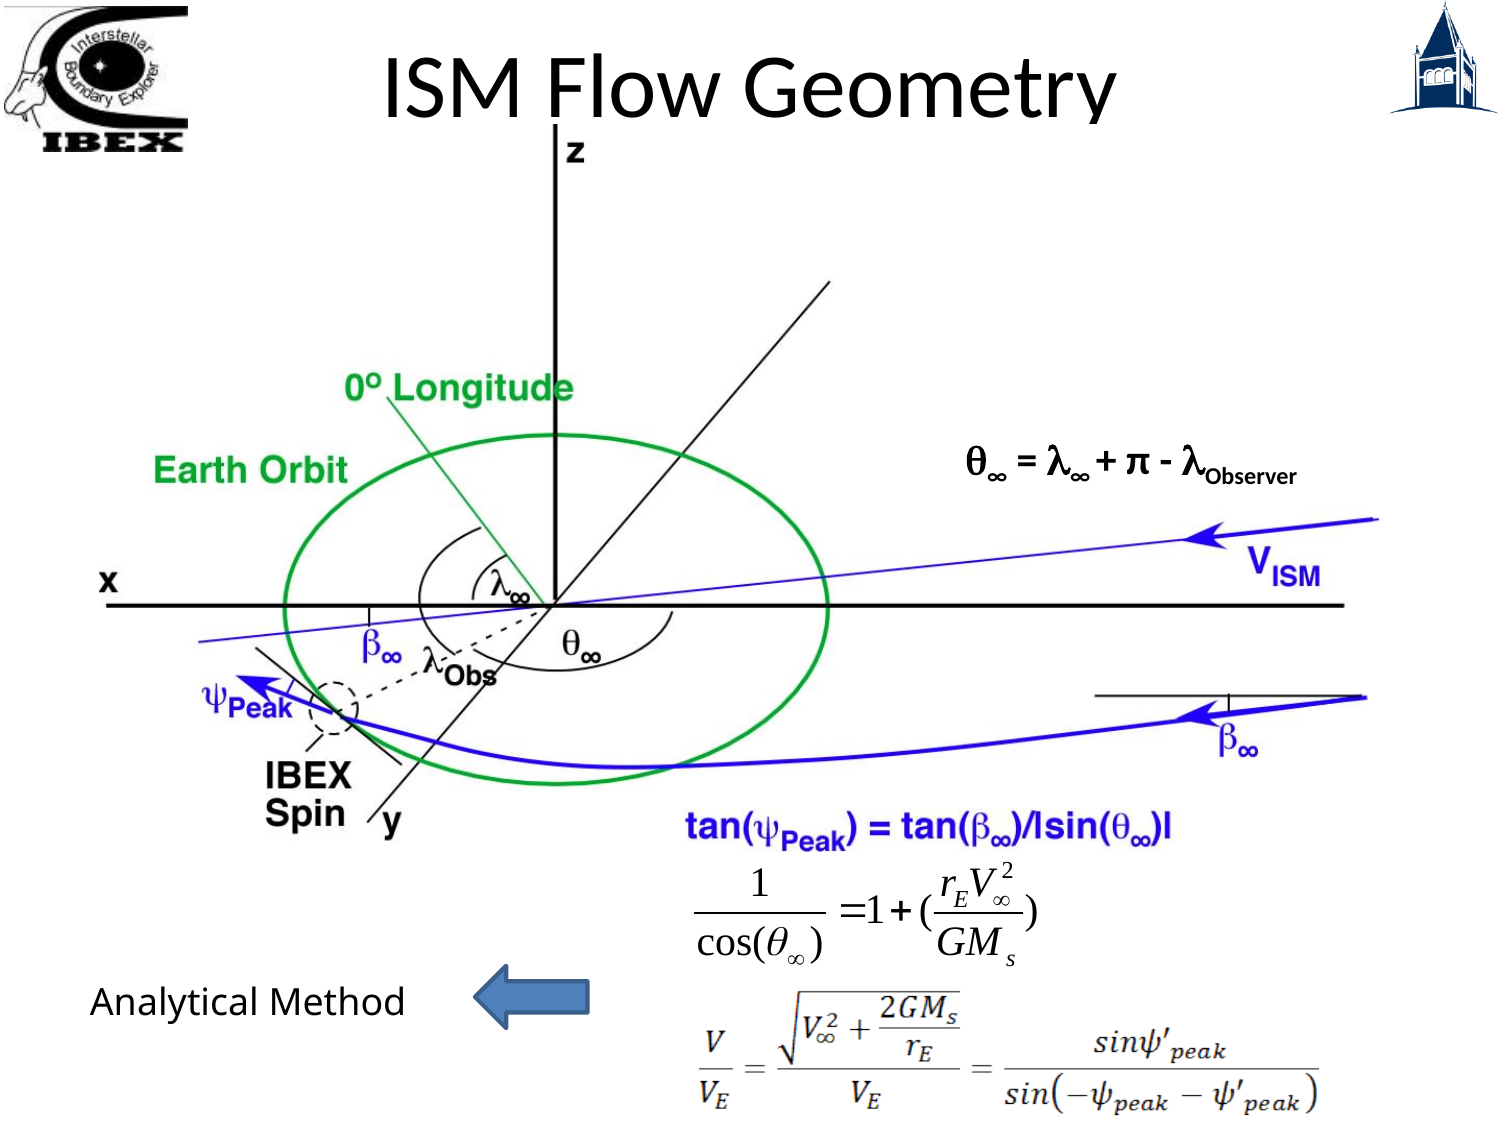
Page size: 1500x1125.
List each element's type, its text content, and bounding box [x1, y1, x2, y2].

text_box [472, 963, 590, 1031]
text_box Analytical Method [74, 971, 450, 1031]
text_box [687, 849, 1047, 976]
picture [1387, 0, 1500, 115]
picture [699, 985, 1319, 1125]
picture [4, 6, 1379, 853]
text_box ISM Flow Geometry [74, 1, 1425, 163]
